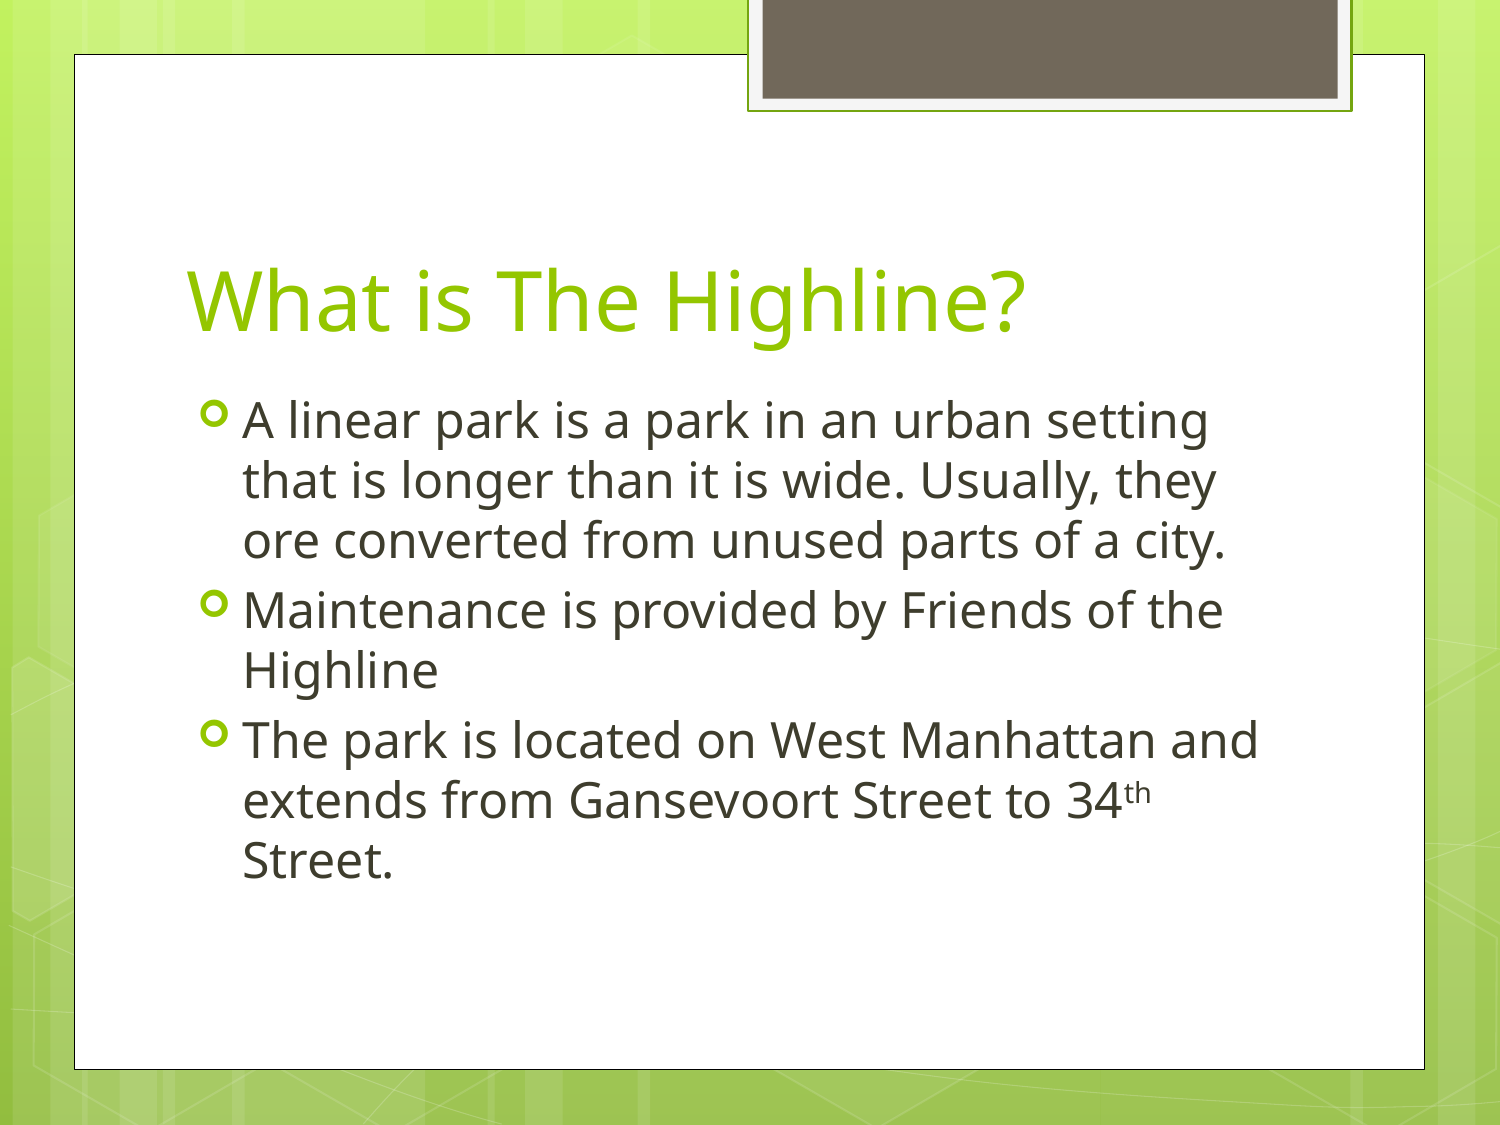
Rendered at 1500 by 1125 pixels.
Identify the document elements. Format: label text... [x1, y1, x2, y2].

list A linear park is a park in an urban setting that is longer than it is wide. Usually, they ore converted from unused parts of a city. Maintenance is provided by Friends of the Highline The park is located on West Manhattan and extends from Gansevoort Street to 34th Street. [171, 381, 1283, 957]
title What is The Highline? [171, 168, 1324, 357]
